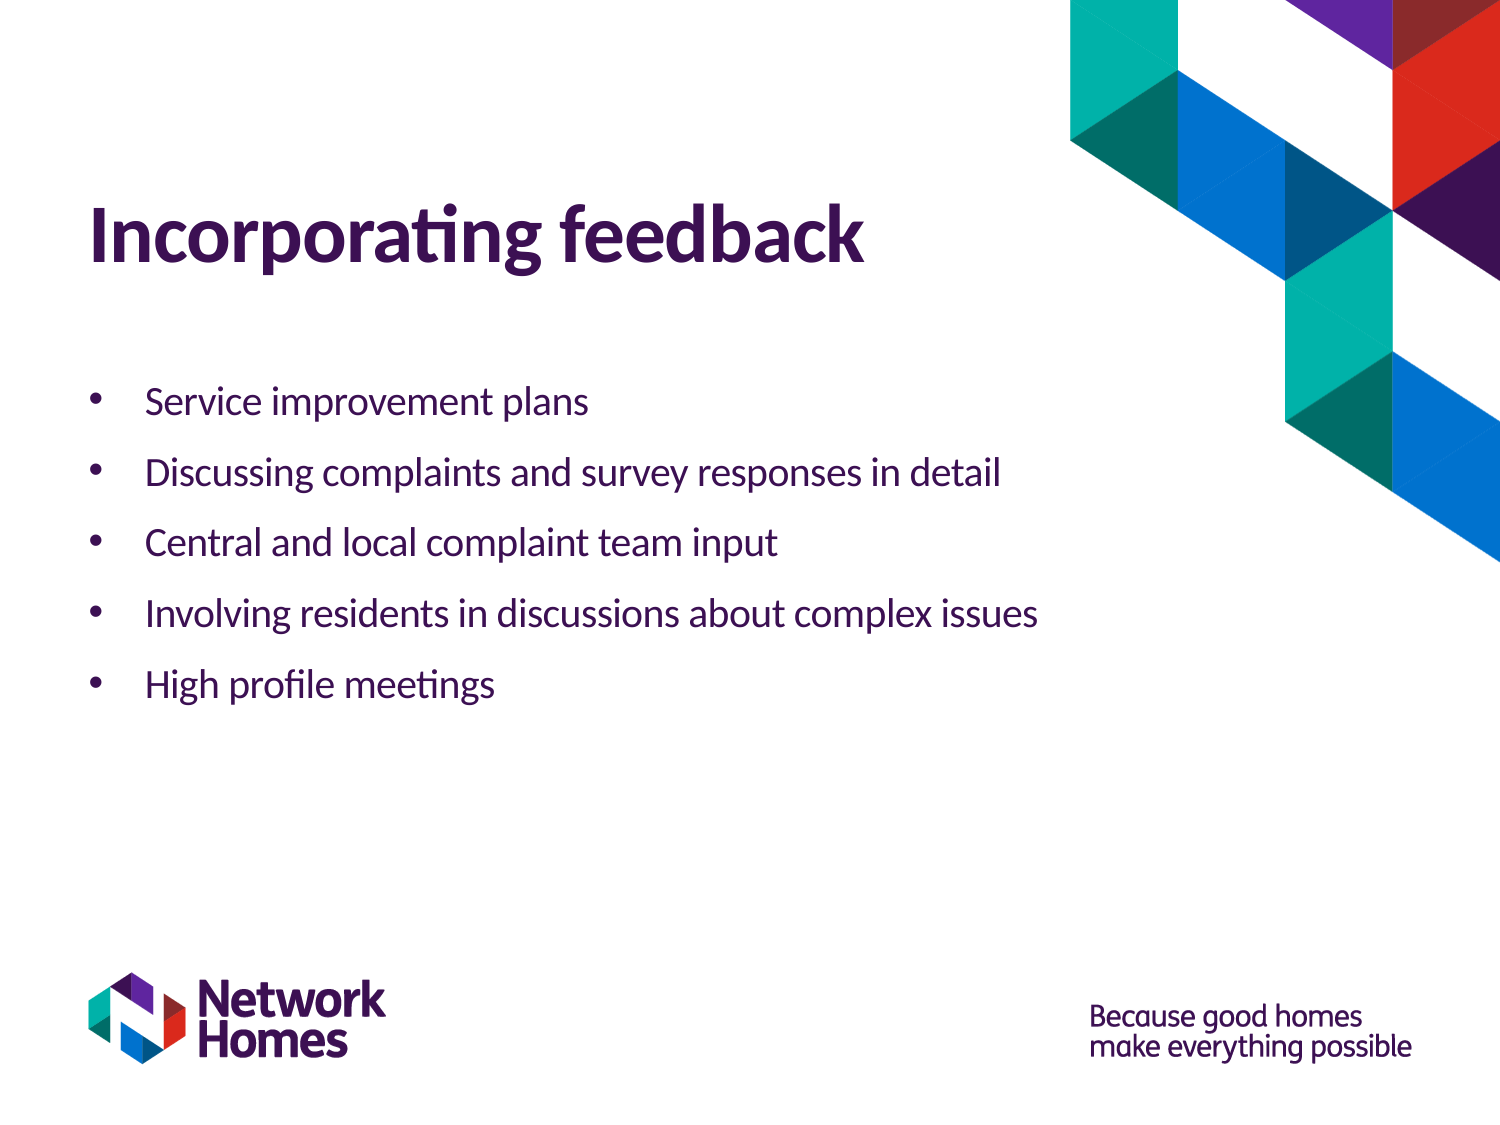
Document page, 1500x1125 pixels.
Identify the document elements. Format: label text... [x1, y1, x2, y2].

list Service improvement plans Discussing complaints and survey responses in detail Central and local complaint team input Involving residents in discussions about complex issues High profile meetings [88, 373, 1211, 1010]
picture [0, 0, 1500, 1125]
title Incorporating feedback [88, 196, 1105, 316]
